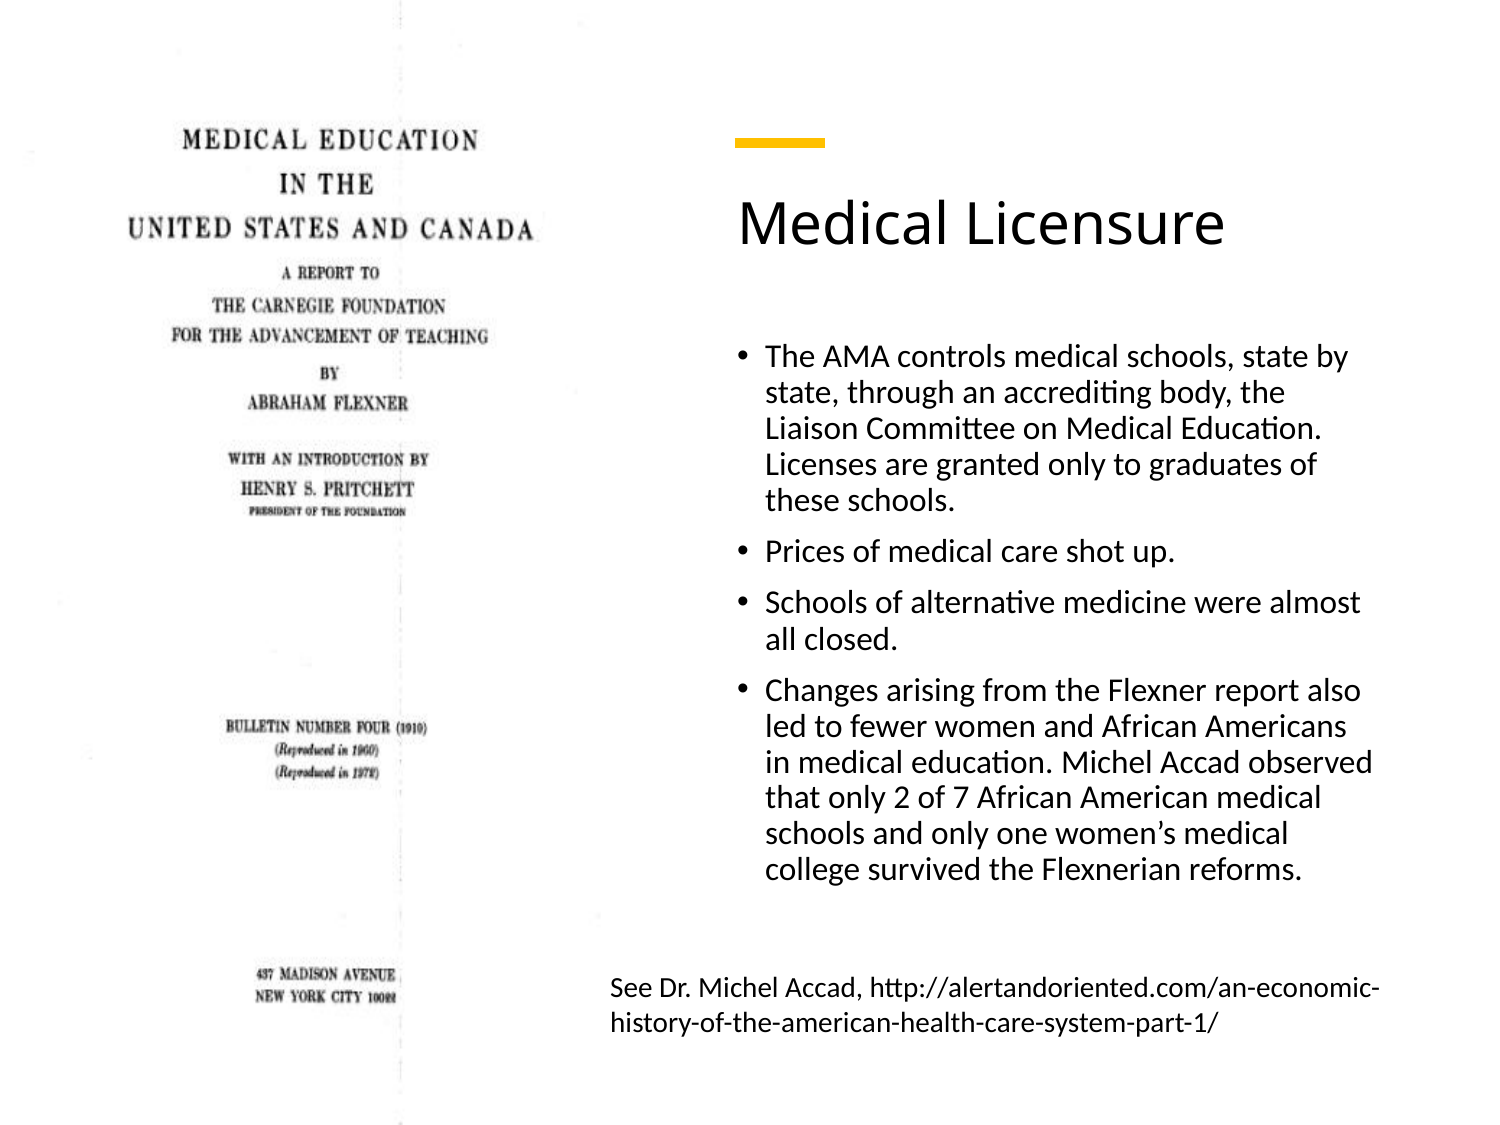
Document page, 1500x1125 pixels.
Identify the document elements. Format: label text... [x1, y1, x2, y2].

list The AMA controls medical schools, state by state, through an accrediting body, the Liaison Committee on Medical Education. Licenses are granted only to graduates of these schools. Prices of medical care shot up. Schools of alternative medicine were almost all closed. Changes arising from the Flexner report also led to fewer women and African Americans in medical education. Michel Accad observed that only 2 of 7 African American medical schools and only one women’s medical college survived the Flexnerian reforms. [722, 331, 1392, 921]
text_box See Dr. Michel Accad, http://alertandoriented.com/an-economic-history-of-the-american-health-care-system-part-1/ [634, 960, 1443, 1046]
title Medical Licensure [722, 186, 1392, 331]
picture [0, 0, 634, 1125]
